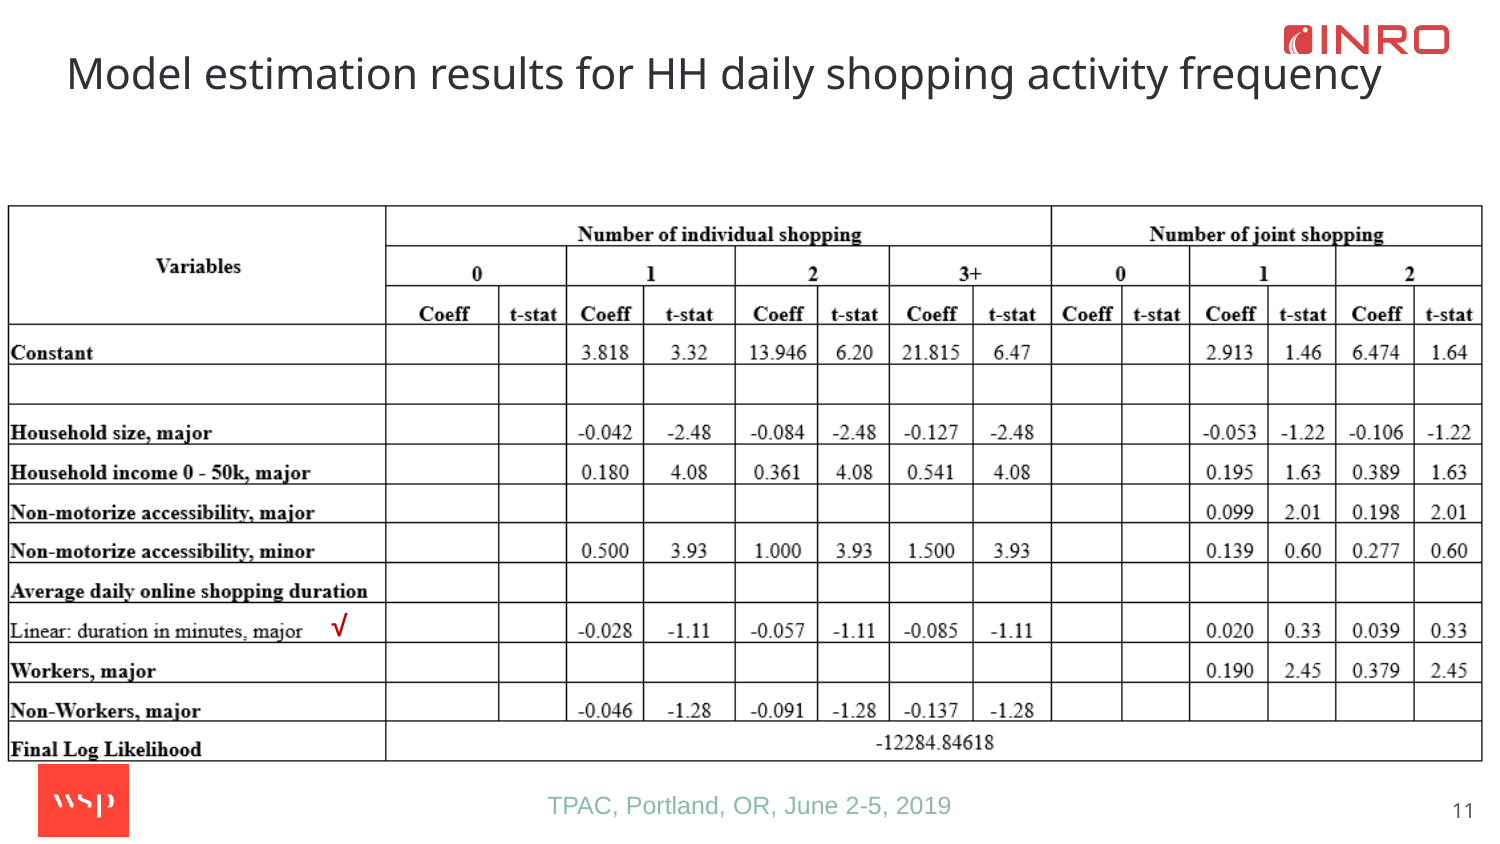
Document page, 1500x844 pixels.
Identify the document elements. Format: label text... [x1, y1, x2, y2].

picture [0, 200, 1500, 837]
title Model estimation results for HH daily shopping activity frequency [51, 31, 1449, 125]
picture [1284, 25, 1449, 31]
footer TPAC, Portland, OR, June 2-5, 2019 [496, 782, 1004, 828]
slide_number 11 [1400, 779, 1491, 844]
